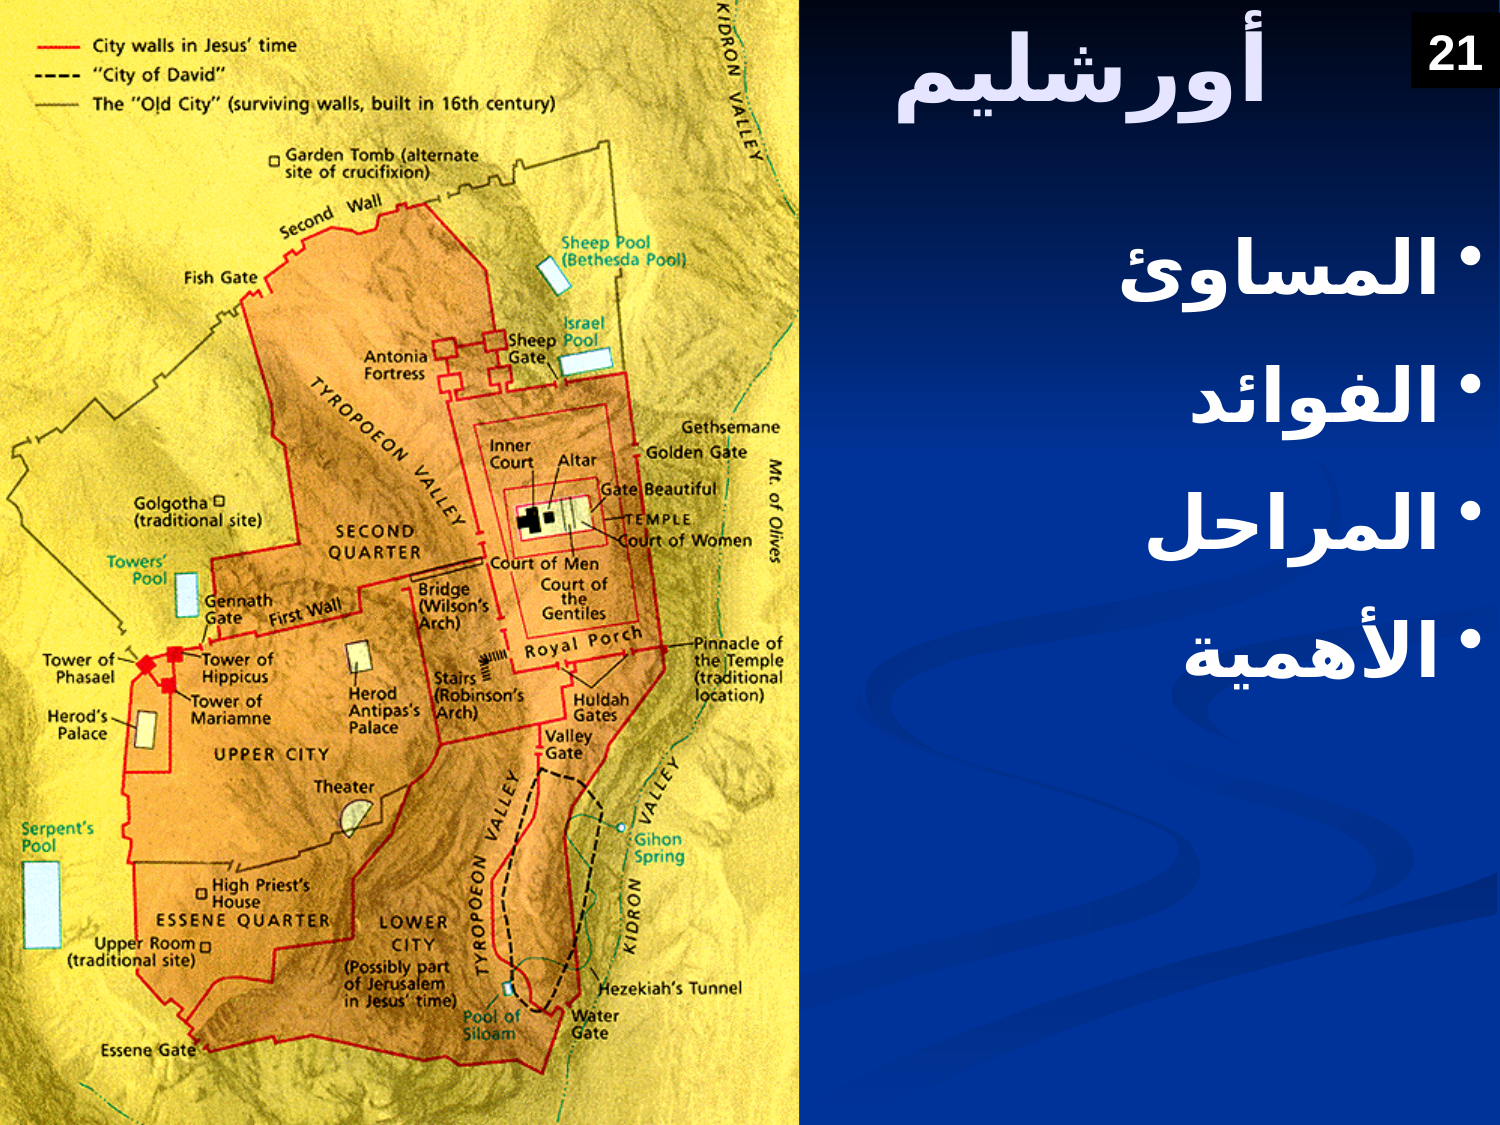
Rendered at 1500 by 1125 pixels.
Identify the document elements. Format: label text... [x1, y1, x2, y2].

text_box المساوئ الفوائد المراحل الأهمية [820, 212, 1500, 700]
title أورشليم [801, 0, 1363, 131]
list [0, 0, 800, 1125]
text_box 21 [1411, 12, 1500, 89]
